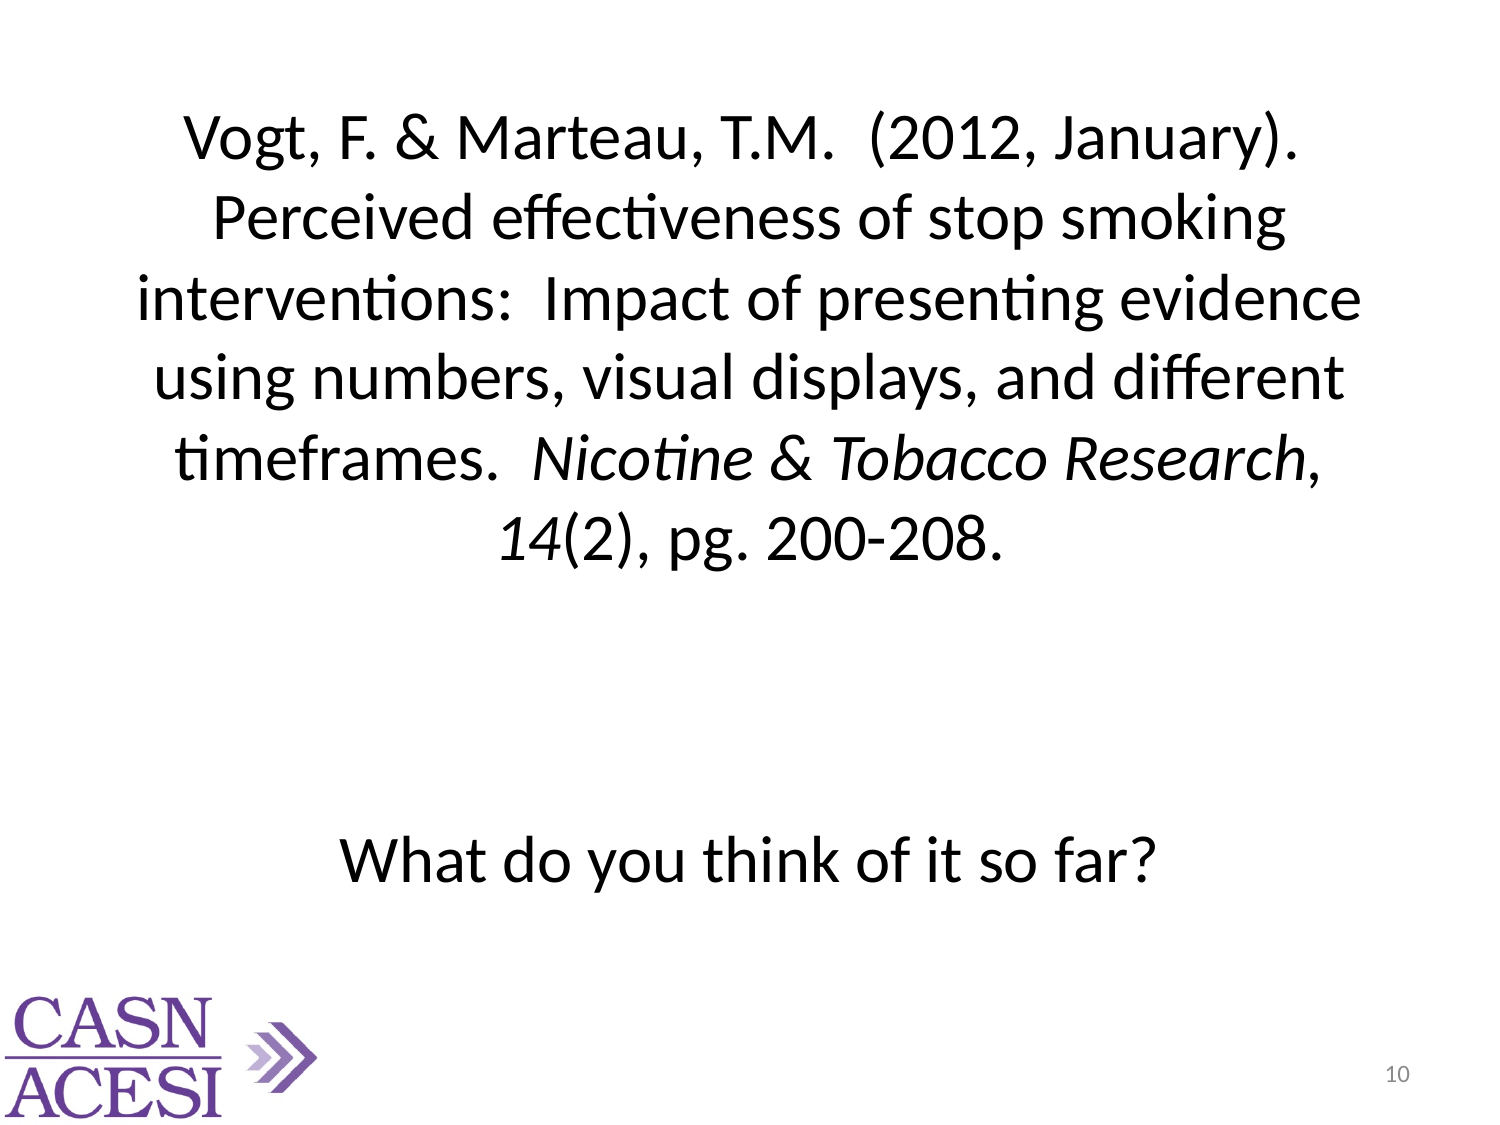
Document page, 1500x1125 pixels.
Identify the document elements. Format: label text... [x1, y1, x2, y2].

title Vogt, F. & Marteau, T.M. (2012, January). Perceived effectiveness of stop smoking interventions: Impact of presenting evidence using numbers, visual displays, and different timeframes. Nicotine & Tobacco Research, 14(2), pg. 200-208. [75, 45, 1425, 621]
slide_number 10 [1074, 1042, 1425, 1103]
picture [0, 993, 325, 1125]
list What do you think of it so far? [75, 621, 1425, 1005]
